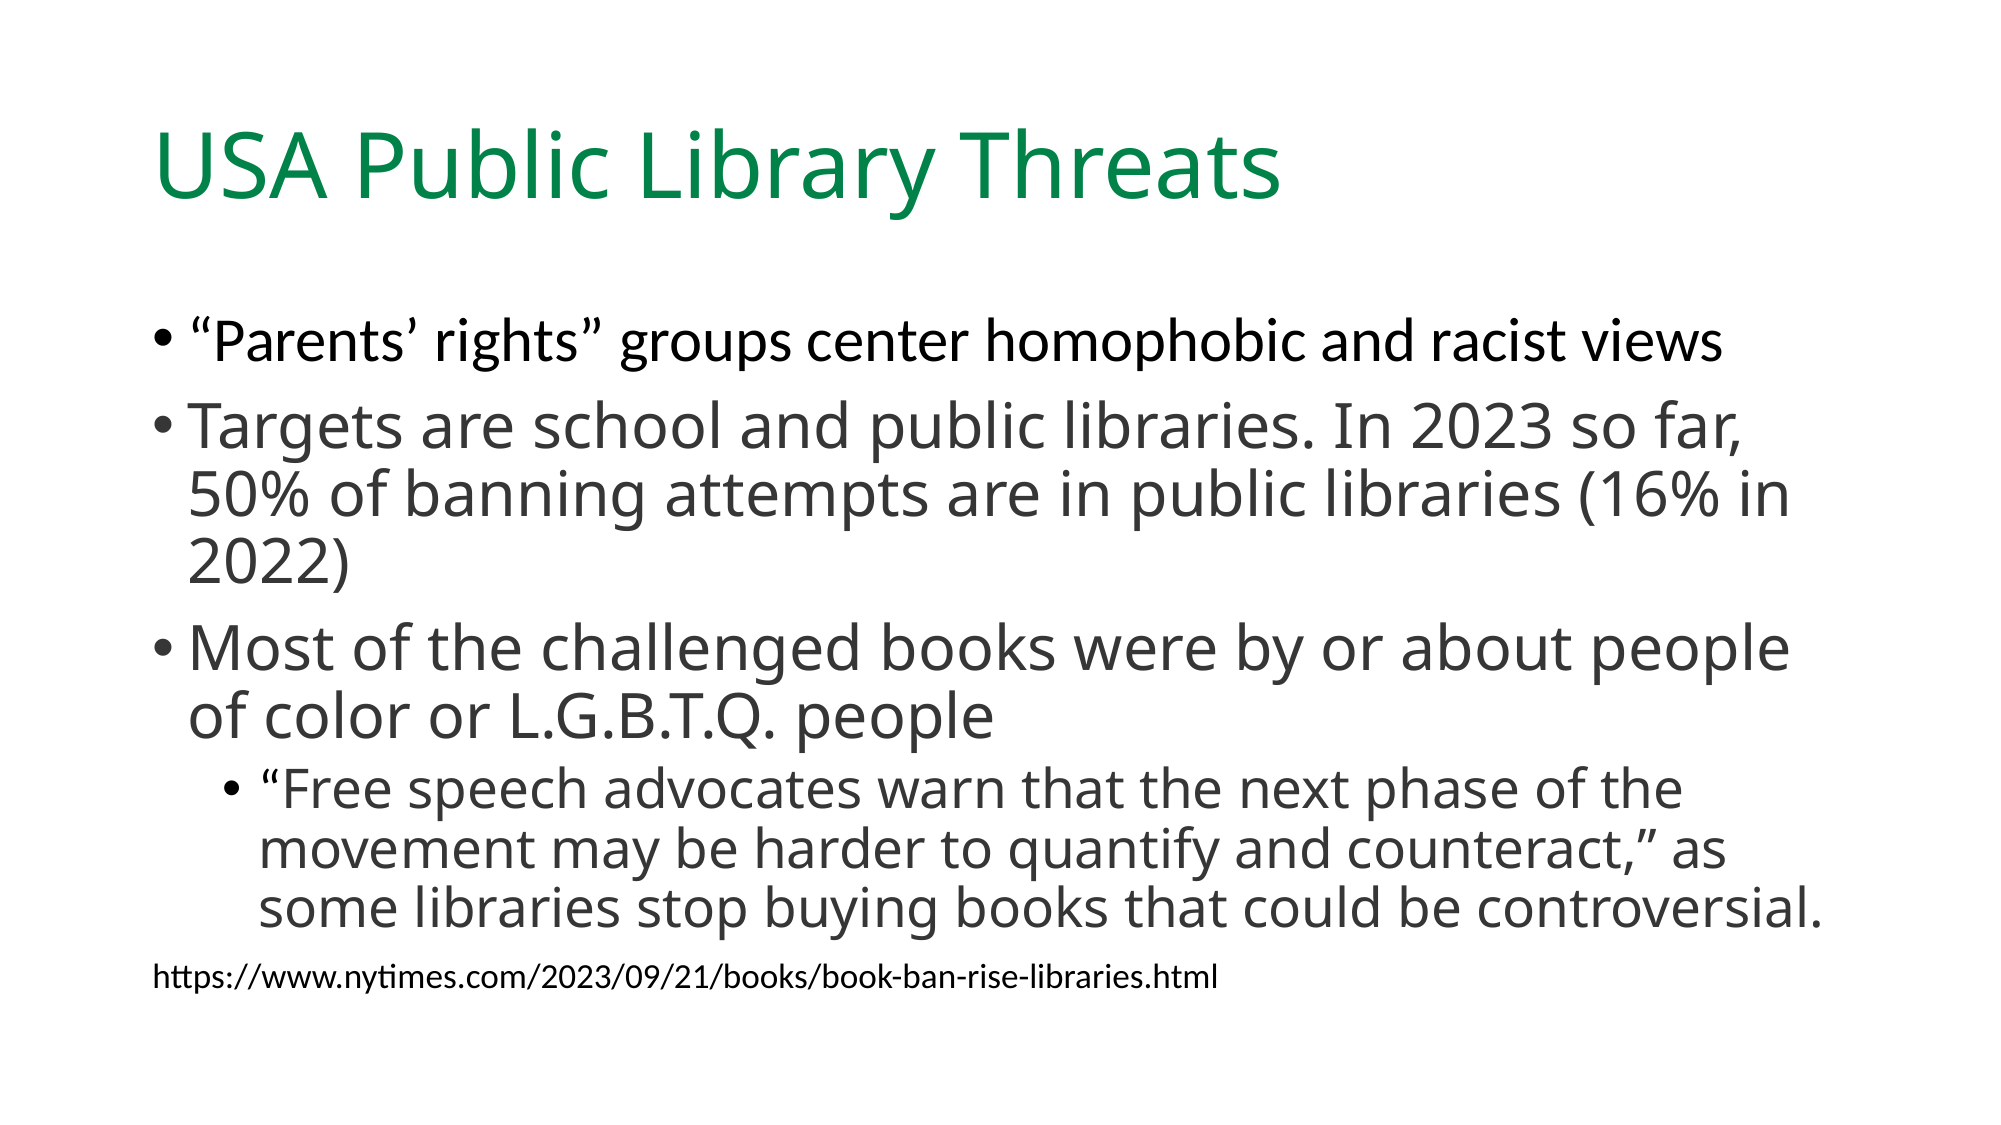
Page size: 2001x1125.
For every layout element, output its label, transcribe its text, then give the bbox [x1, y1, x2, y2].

list “Parents’ rights” groups center homophobic and racist views Targets are school and public libraries. In 2023 so far, 50% of banning attempts are in public libraries (16% in 2022) Most of the challenged books were by or about people of color or L.G.B.T.Q. people “Free speech advocates warn that the next phase of the movement may be harder to quantify and counteract,” as some libraries stop buying books that could be controversial. https://www.nytimes.com/2023/09/21/books/book-ban-rise-libraries.html [137, 299, 1863, 1014]
title USA Public Library Threats [137, 59, 1863, 278]
